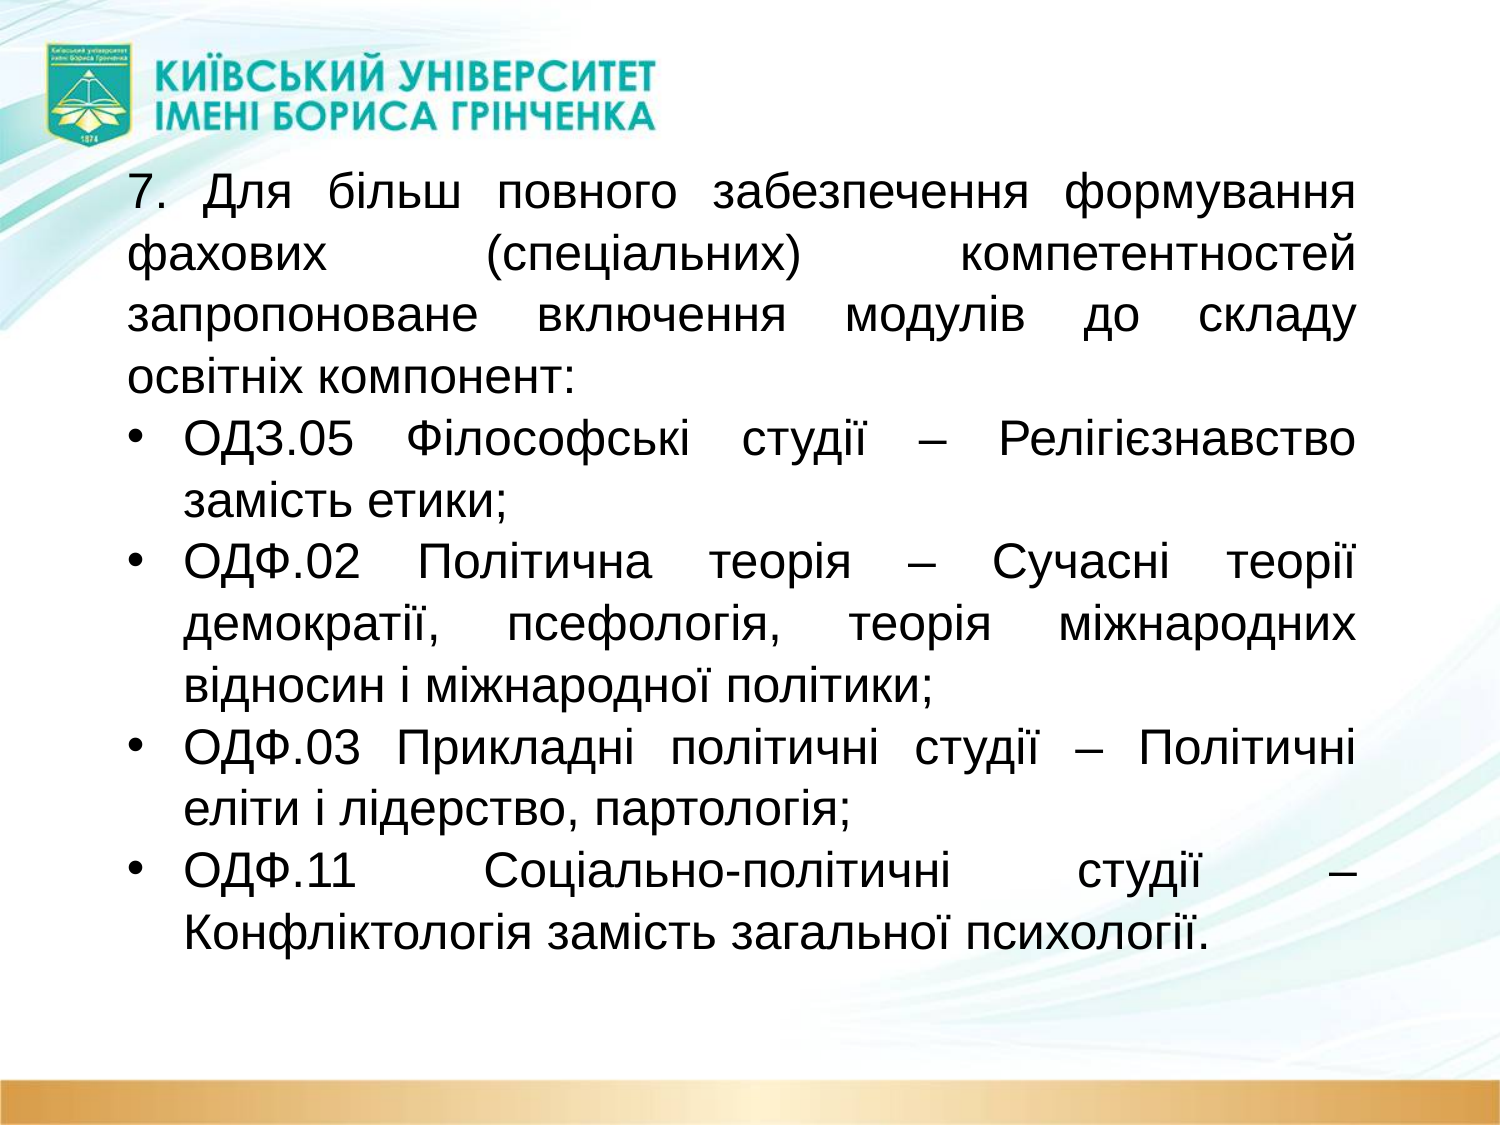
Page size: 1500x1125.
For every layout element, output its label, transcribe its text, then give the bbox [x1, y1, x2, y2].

picture [0, 0, 1500, 1125]
text_box 7. Для більш повного забезпечення формування фахових (спеціальних) компетентностей запропоноване включення модулів до складу освітніх компонент: ОДЗ.05 Філософські студії – Релігієзнавство замість етики; ОДФ.02 Політична теорія – Сучасні теорії демократії, псефологія, теорія міжнародних відносин і міжнародної політики; ОДФ.03 Прикладні політичні студії – Політичні еліти і лідерство, партологія; ОДФ.11 Соціально-політичні студії – Конфліктологія замість загальної психології. [112, 148, 1376, 967]
